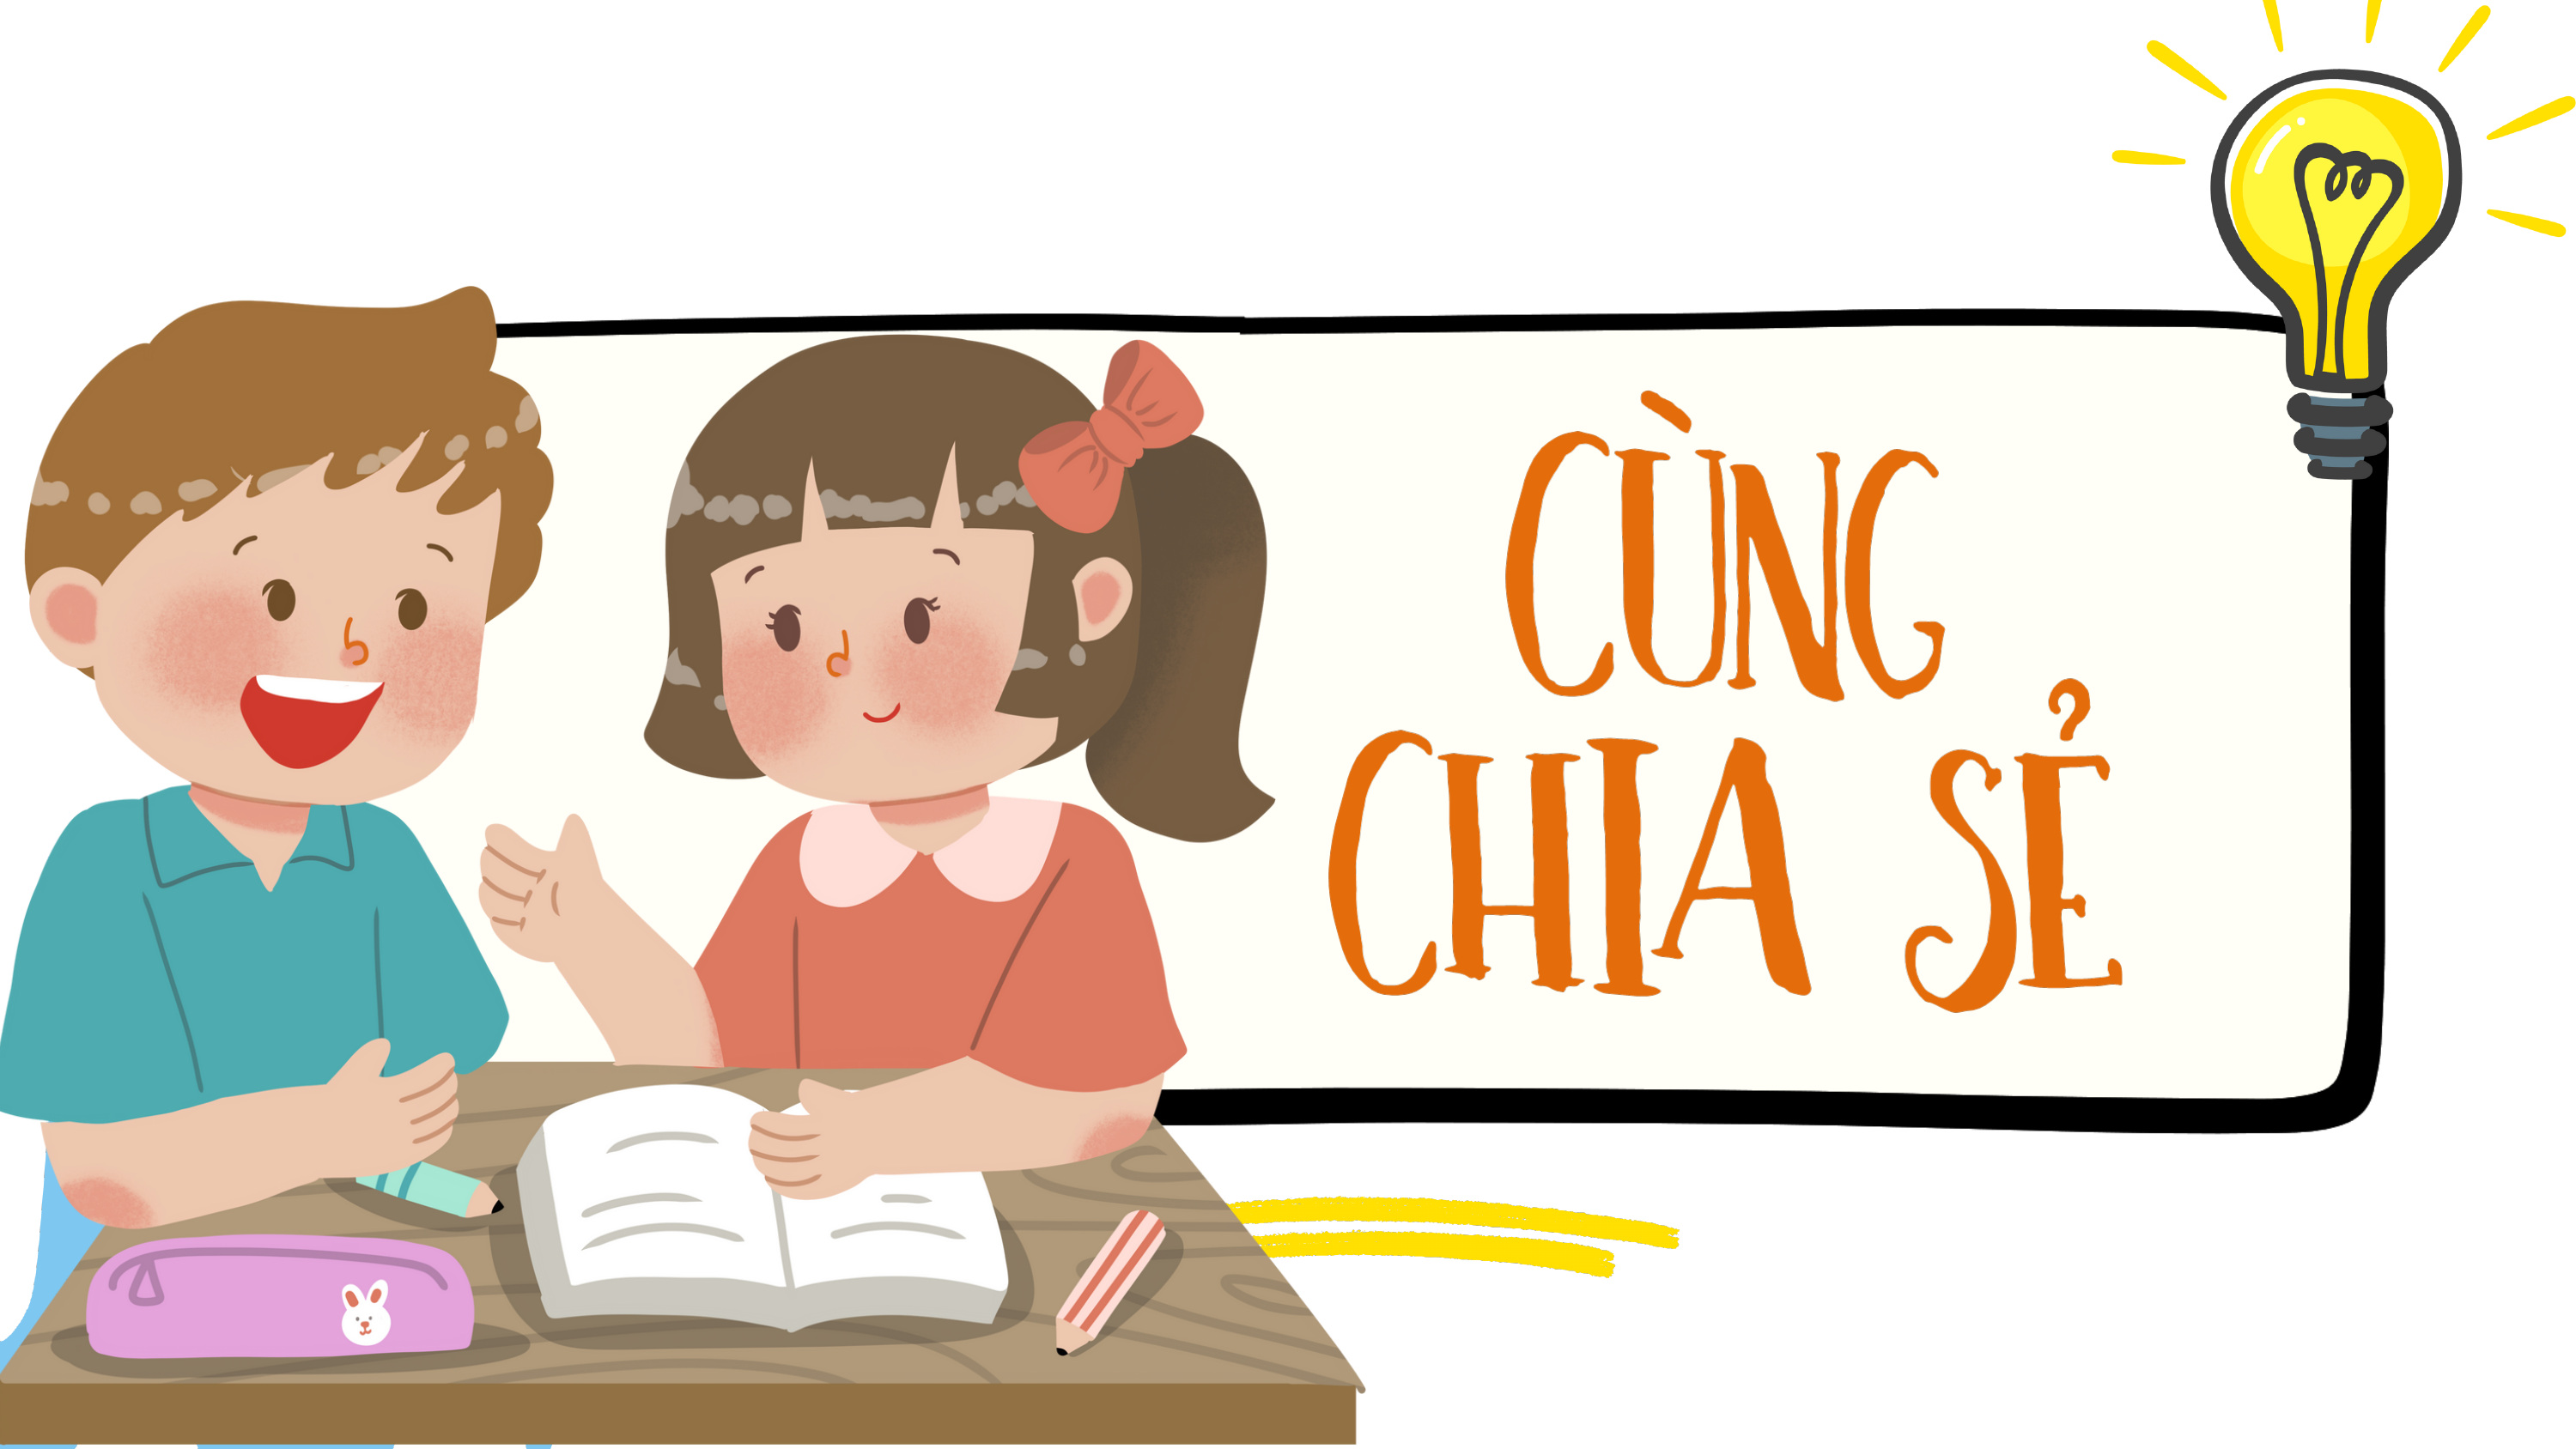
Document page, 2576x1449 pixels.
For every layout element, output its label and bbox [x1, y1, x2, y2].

text_box [0, 1446, 552, 1449]
text_box [2348, 480, 2368, 1119]
picture [1106, 210, 2344, 1286]
text_box [2348, 480, 2390, 1140]
text_box [0, 286, 1367, 1446]
text_box [2111, 0, 2576, 480]
